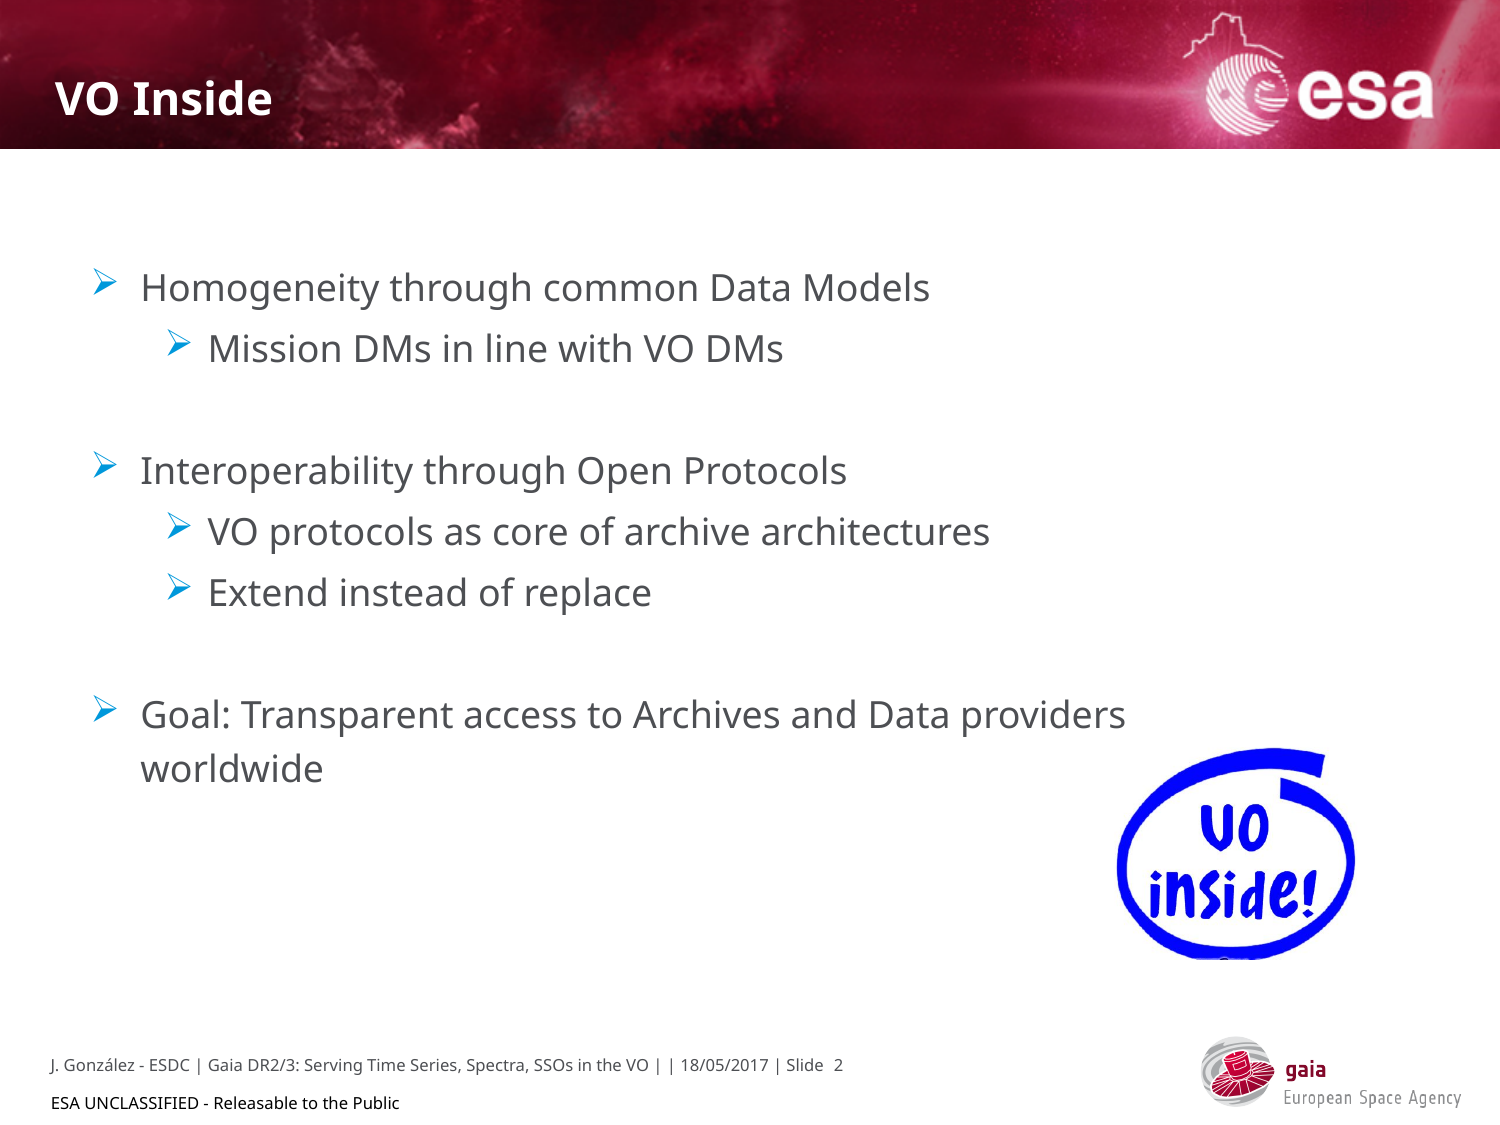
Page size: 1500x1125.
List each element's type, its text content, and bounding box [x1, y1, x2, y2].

picture [1105, 737, 1367, 960]
text_box Homogeneity through common Data Models Mission DMs in line with VO DMs Interoperability through Open Protocols VO protocols as core of archive architectures Extend instead of replace Goal: Transparent access to Archives and Data providers worldwide [75, 248, 1151, 848]
picture [0, 0, 1500, 149]
title VO Inside [40, 62, 1105, 133]
picture [1132, 1017, 1500, 1125]
